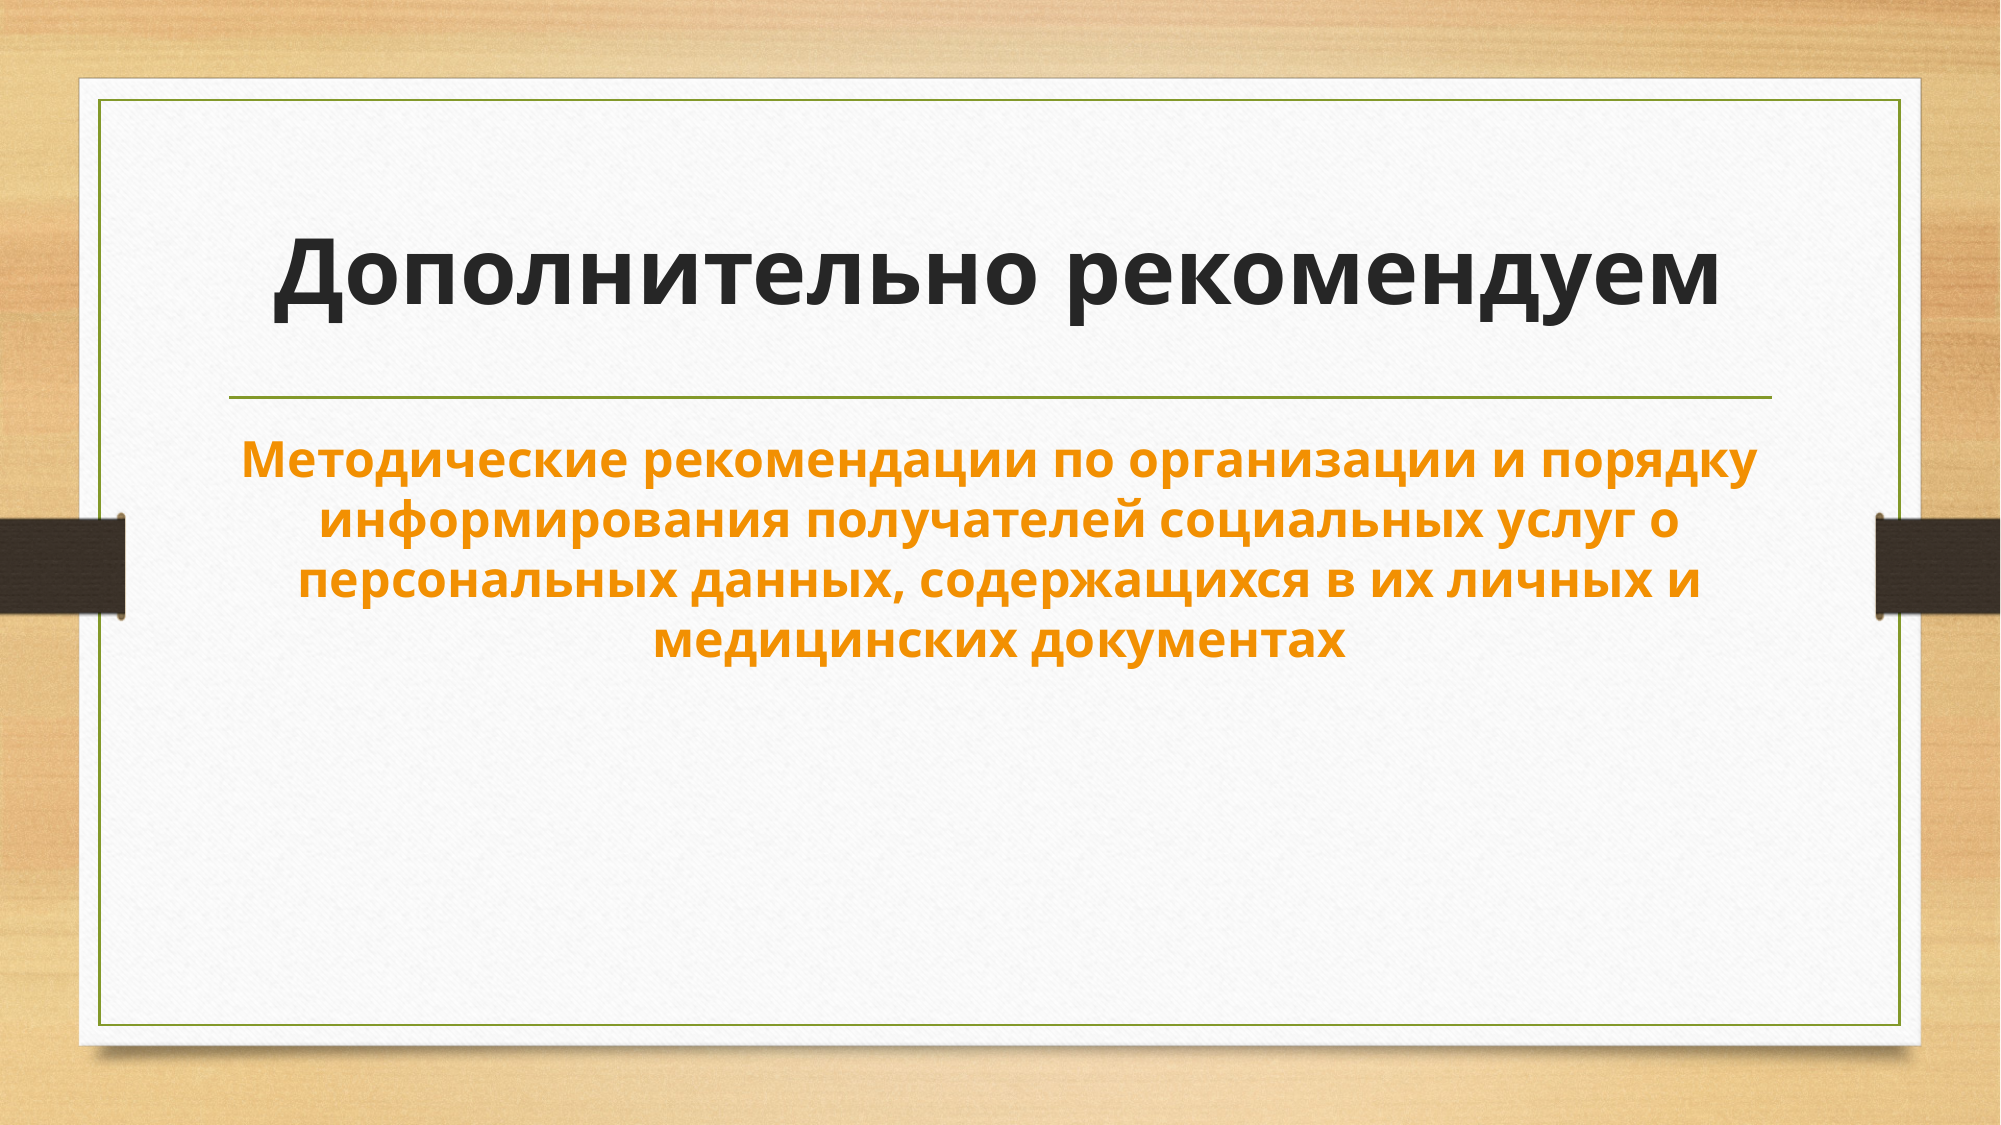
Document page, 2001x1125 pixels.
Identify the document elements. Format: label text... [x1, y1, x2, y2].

list Методические рекомендации по организации и порядку информирования получателей социальных услуг о персональных данных, содержащихся в их личных и медицинских документах [212, 419, 1788, 964]
picture [0, 0, 2001, 1125]
title Дополнительно рекомендуем [212, 161, 1788, 375]
